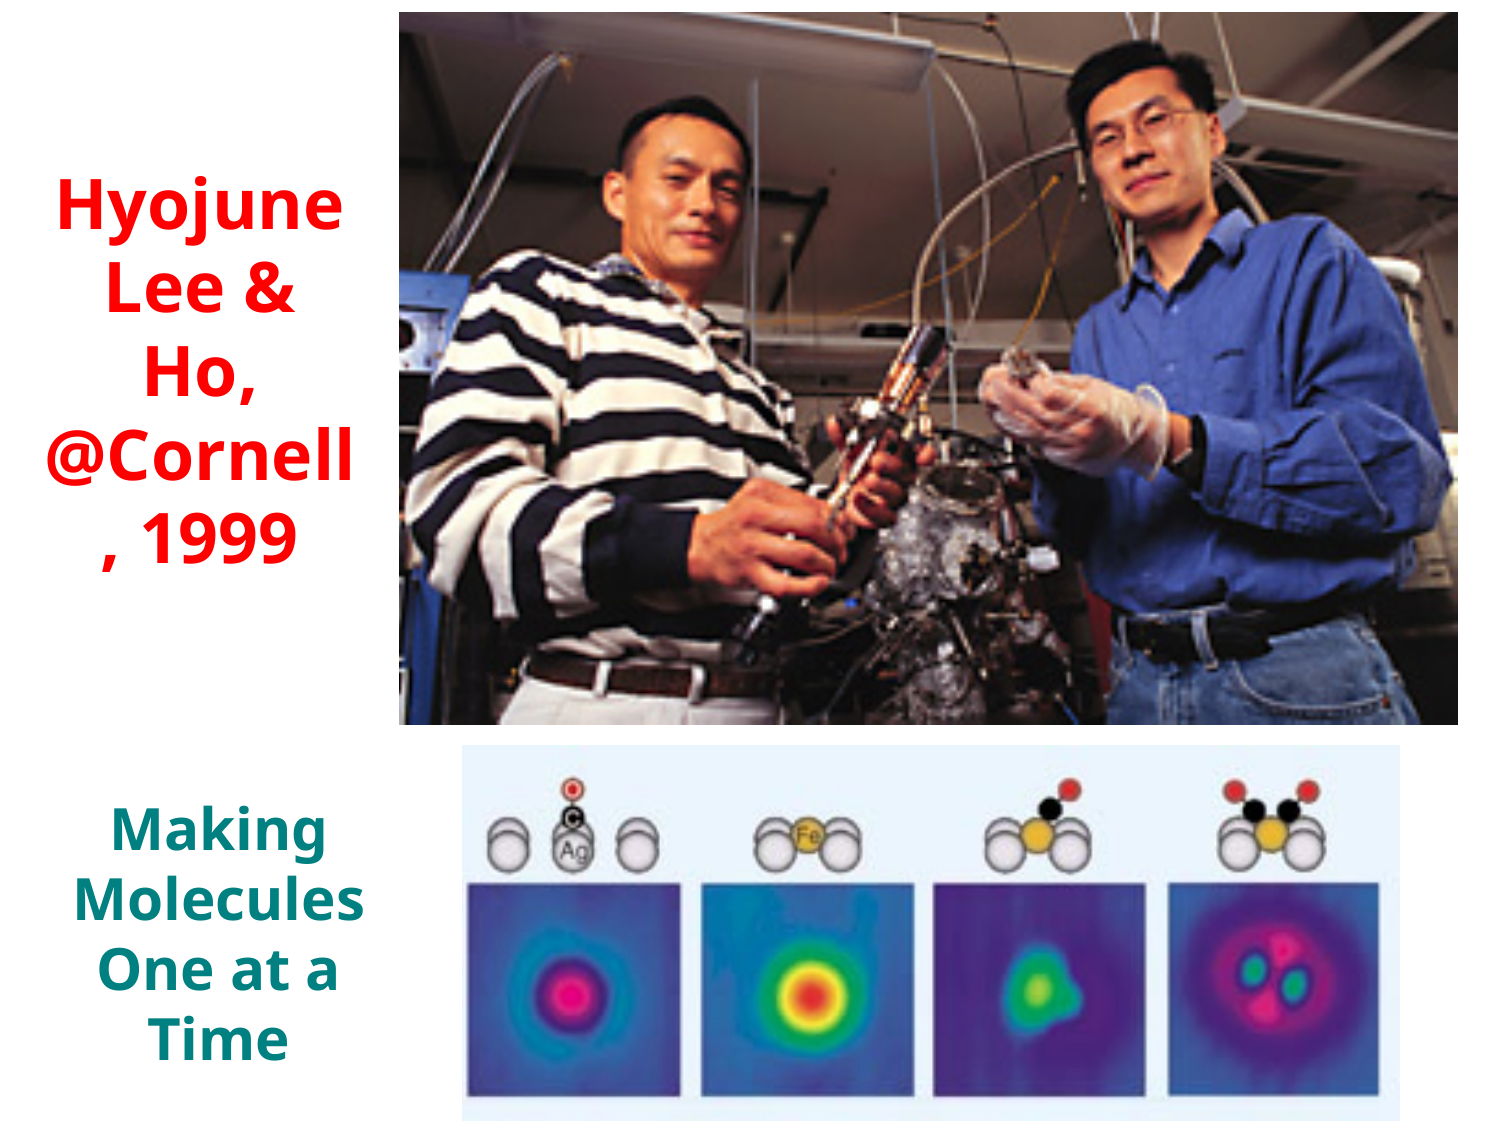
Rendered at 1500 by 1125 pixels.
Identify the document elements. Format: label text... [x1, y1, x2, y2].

text_box Making Molecules One at a Time [37, 784, 400, 1080]
picture [399, 12, 1458, 726]
title Hyojune Lee & Ho, @Cornell, 1999 [24, 149, 375, 588]
picture [462, 745, 1401, 1122]
